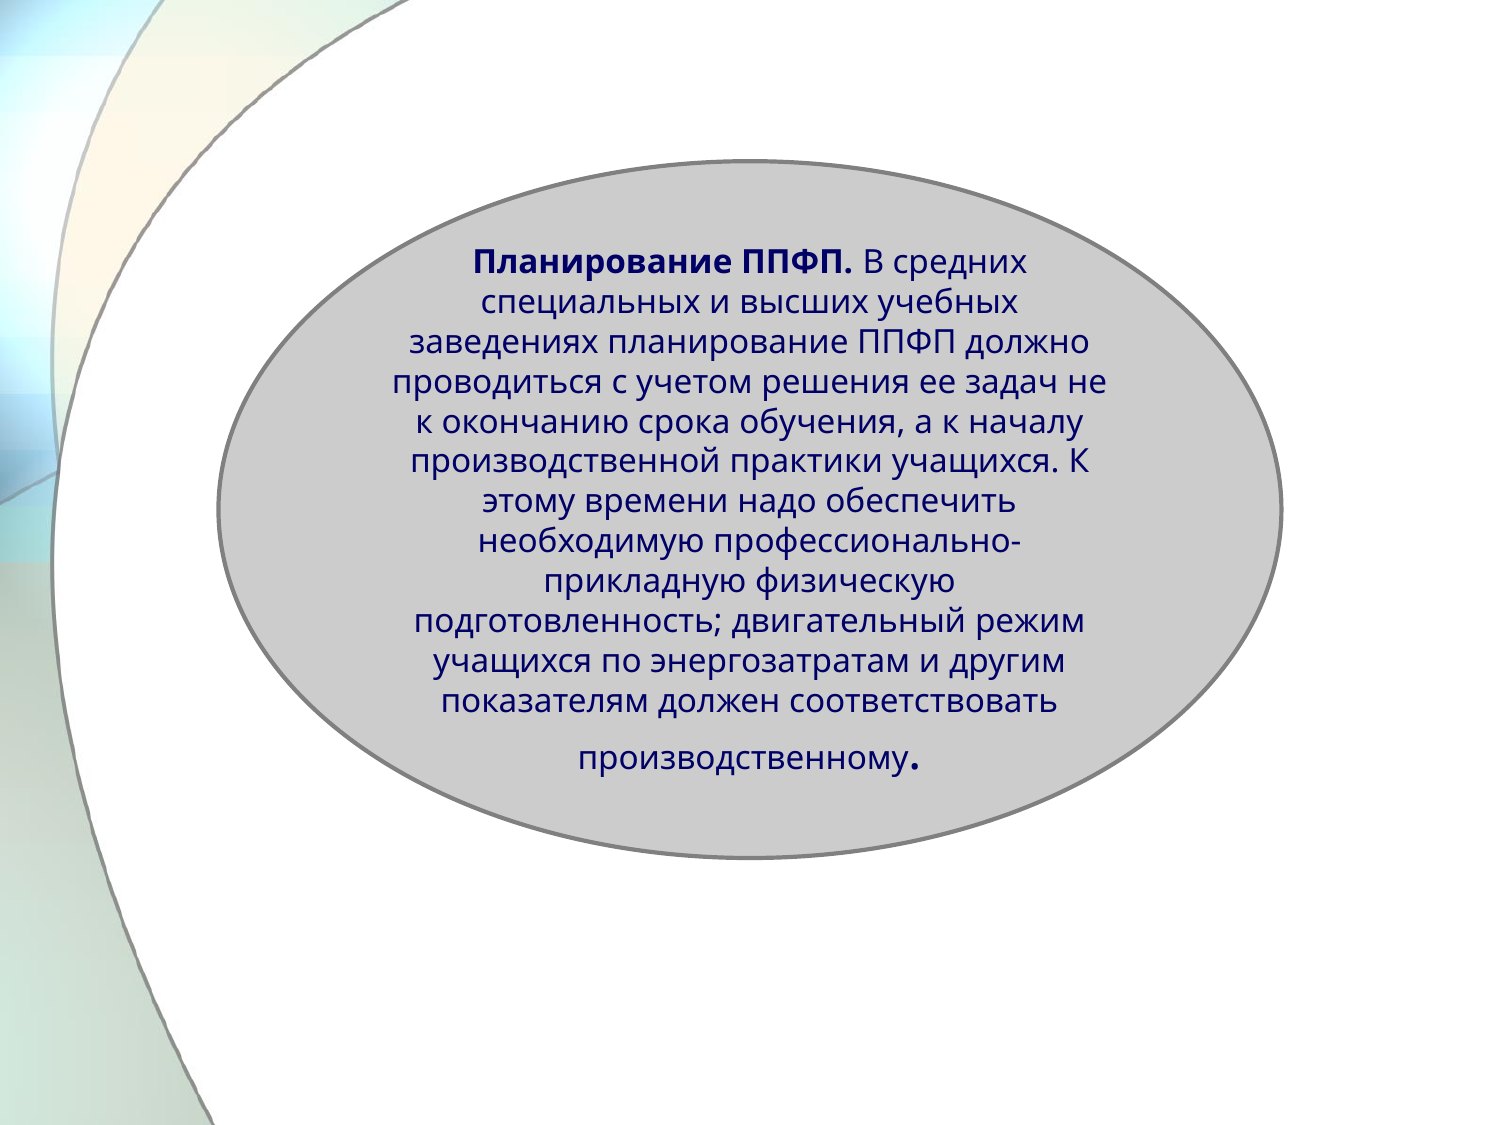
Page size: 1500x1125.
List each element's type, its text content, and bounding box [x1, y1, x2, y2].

text_box Планирование ППФП. В средних специальных и высших учебных заведениях планирование ППФП должно проводиться с учетом решения ее задач не к окончанию срока обучения, а к началу производственной практики учащихся. К этому времени надо обеспечить необходимую профессионально-прикладную физическую подготовленность; двигательный режим учащихся по энергозатратам и другим показателям должен соответствовать производственному. [216, 159, 1284, 861]
picture [0, 0, 1500, 1125]
